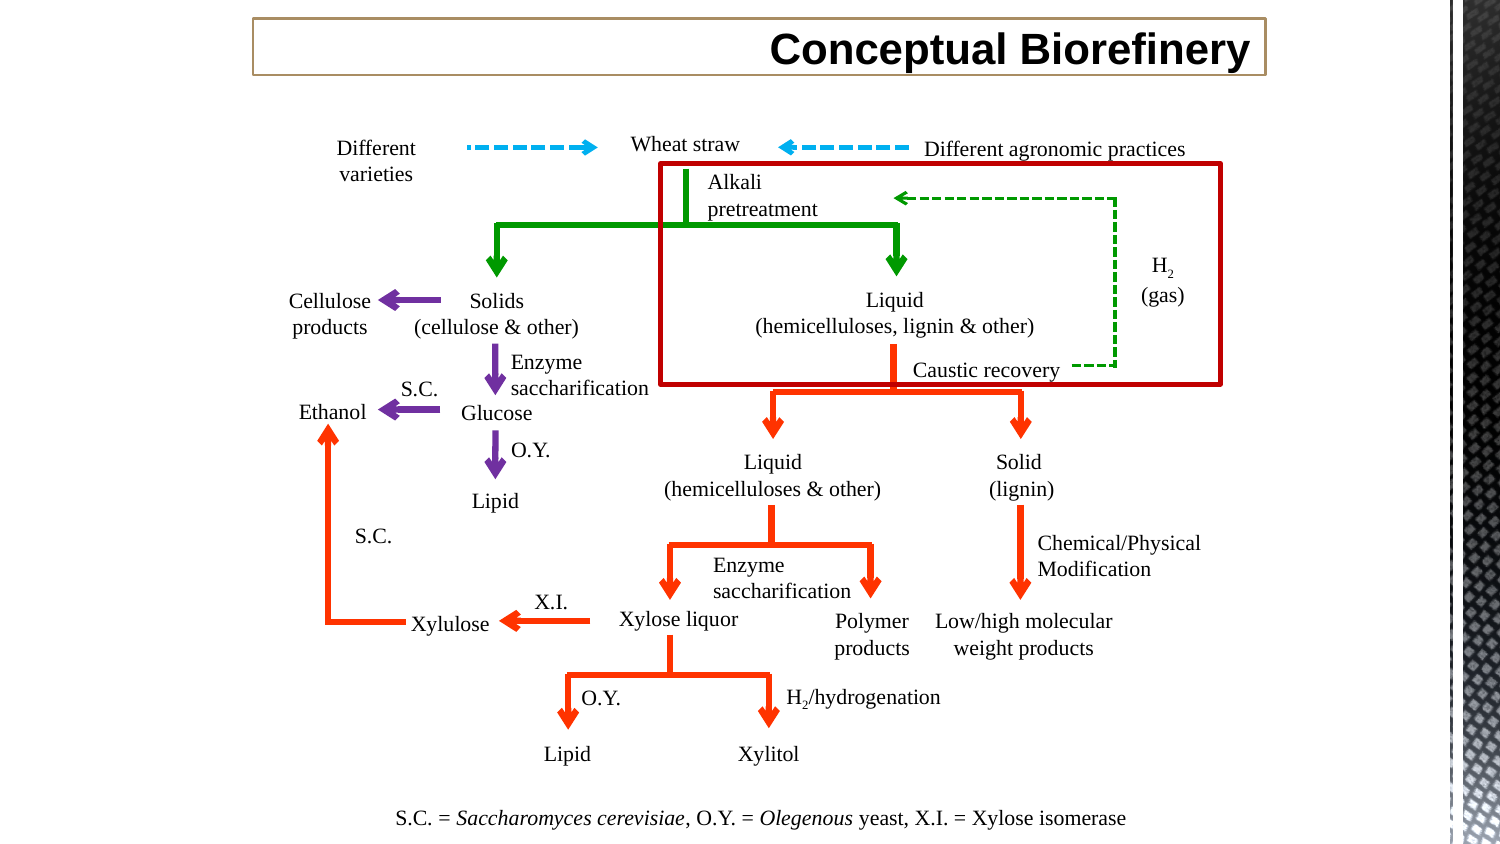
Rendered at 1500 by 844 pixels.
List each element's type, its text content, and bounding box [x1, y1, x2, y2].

text_box S.C. = Saccharomyces cerevisiae, O.Y. = Olegenous yeast, X.I. = Xylose isomerase [309, 796, 1214, 838]
text_box O.Y. [496, 428, 602, 470]
text_box Ethanol [262, 390, 404, 432]
text_box Xylulose [377, 601, 523, 643]
text_box Cellulose products [259, 279, 401, 347]
text_box H2/hydrogenation [771, 674, 963, 720]
text_box Xylitol [709, 732, 828, 774]
text_box Low/high molecular weight products [941, 599, 1128, 667]
text_box Polymer products [803, 599, 941, 667]
text_box Wheat straw [584, 121, 787, 163]
text_box Caustic recovery [898, 386, 1110, 390]
text_box Enzyme saccharification [496, 340, 678, 408]
text_box Solids (cellulose & other) [401, 279, 609, 347]
text_box Solid (lignin) [962, 440, 1082, 508]
text_box Chemical/Physical Modification [1024, 521, 1260, 589]
text_box Liquid (hemicelluloses & other) [640, 440, 906, 508]
text_box Xylose liquor [588, 597, 769, 639]
text_box Different varieties [282, 125, 471, 193]
text_box Different agronomic practices [909, 127, 1210, 162]
text_box O.Y. [573, 684, 742, 718]
text_box [659, 162, 1222, 386]
text_box S.C. [379, 367, 460, 408]
title Conceptual Biorefinery [252, 17, 1267, 76]
text_box Glucose [437, 390, 557, 432]
text_box S.C. [340, 514, 421, 556]
picture [1447, 0, 1500, 844]
text_box Enzyme saccharification [698, 543, 882, 611]
text_box X.I. [503, 580, 605, 622]
text_box Lipid [508, 732, 627, 774]
text_box Lipid [436, 479, 555, 521]
